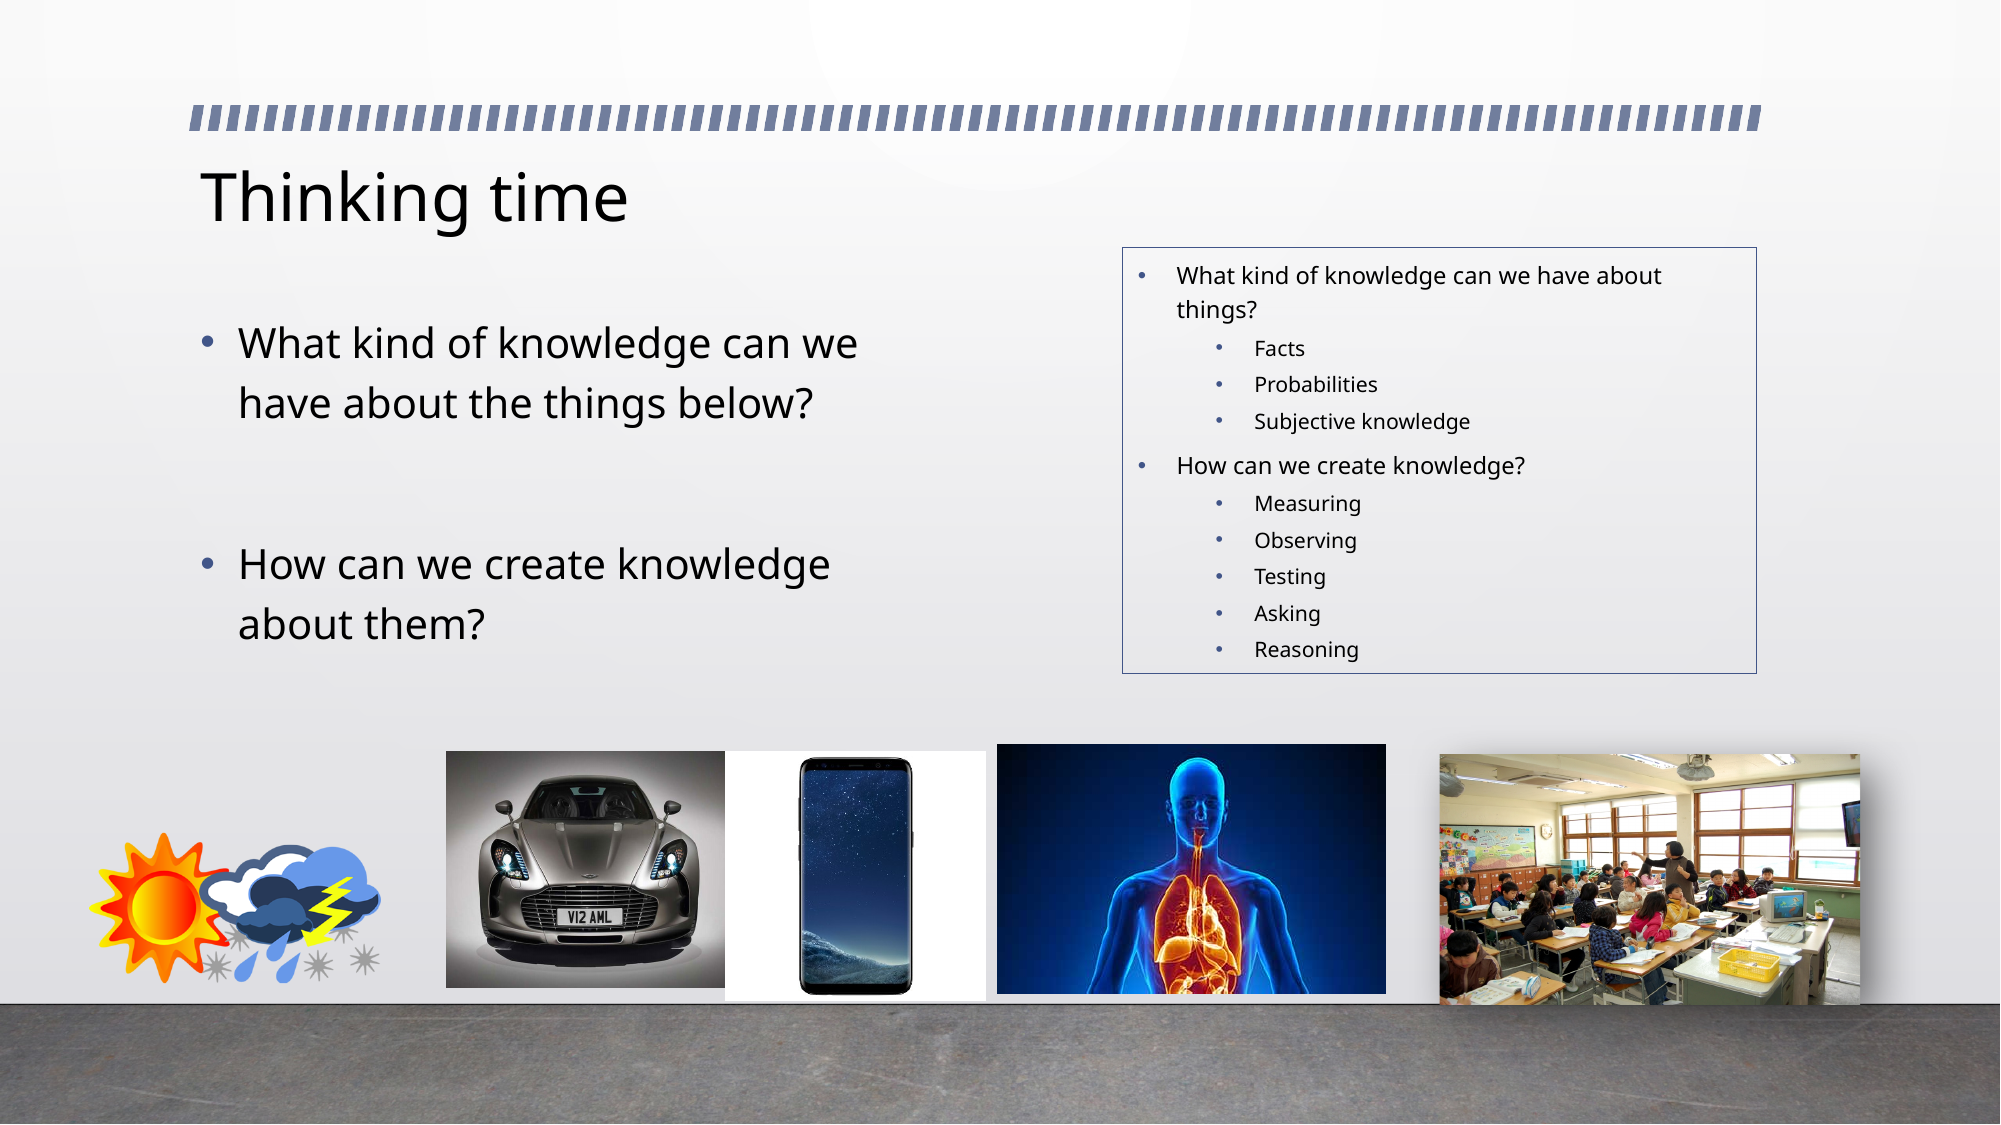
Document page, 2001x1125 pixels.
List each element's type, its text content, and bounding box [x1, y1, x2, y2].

text_box What kind of knowledge can we have about things? Facts Probabilities Subjective knowledge How can we create knowledge? Measuring Observing Testing Asking Reasoning [1122, 247, 1757, 674]
list What kind of knowledge can we have about the things below? How can we create knowledge about them? [185, 298, 944, 681]
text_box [85, 744, 1861, 1005]
title Thinking time [185, 156, 1761, 329]
picture [0, 1004, 2000, 1124]
